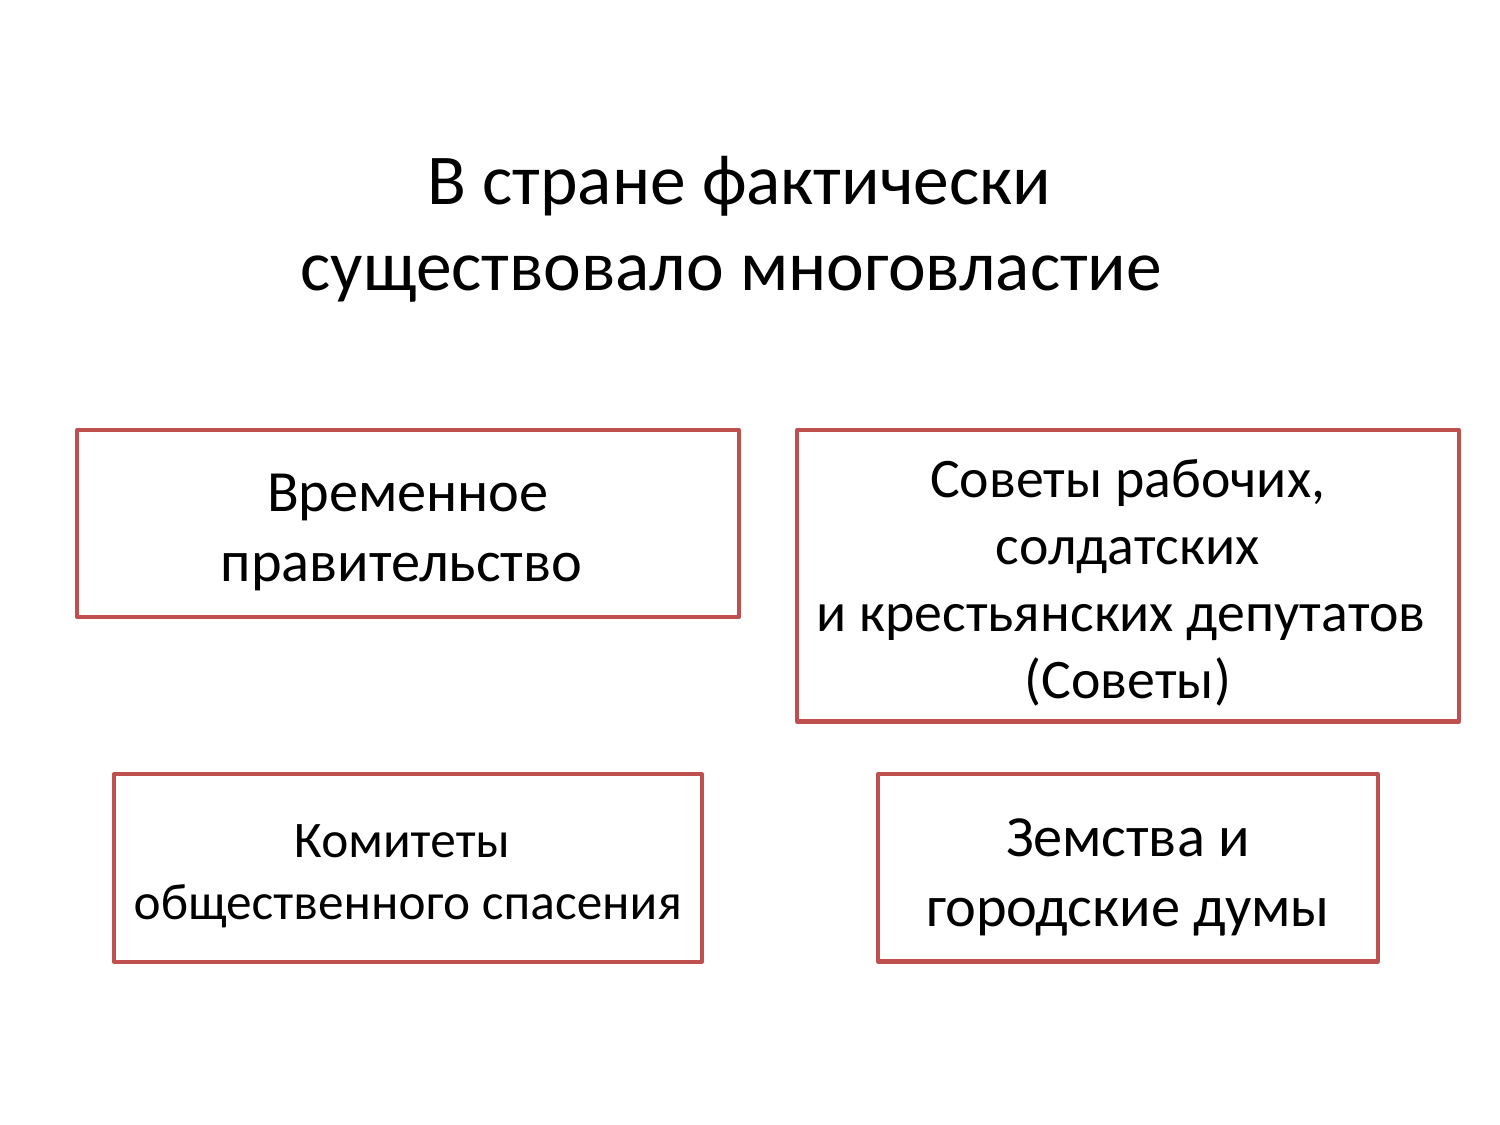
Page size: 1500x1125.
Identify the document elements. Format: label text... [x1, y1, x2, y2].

text_box Временное правительство [75, 428, 741, 619]
text_box Советы рабочих, солдатских и крестьянских депутатов (Советы) [795, 428, 1461, 724]
text_box Земства и городские думы [876, 772, 1380, 964]
text_box Комитеты общественного спасения [112, 772, 704, 964]
title В стране фактически существовало многовластие [64, 125, 1415, 313]
